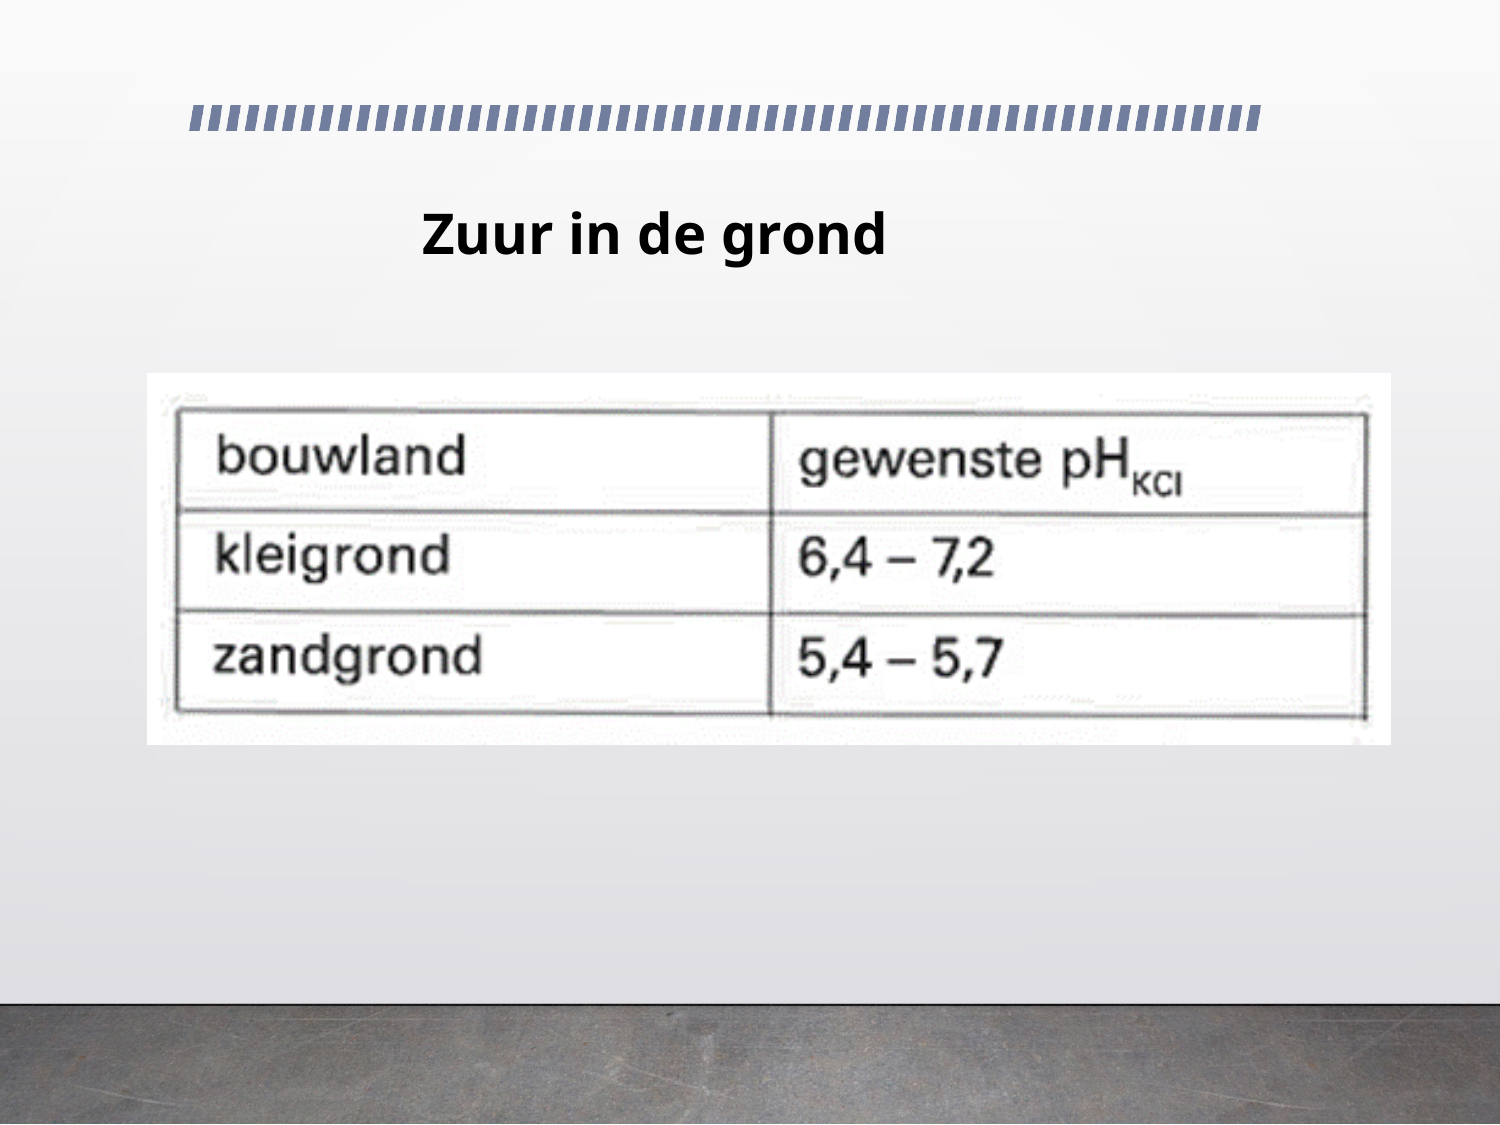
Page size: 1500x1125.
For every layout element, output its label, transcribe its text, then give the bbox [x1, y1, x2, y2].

picture [147, 373, 1392, 746]
title Zuur in de grond [112, 125, 1199, 268]
picture [0, 1004, 1500, 1124]
